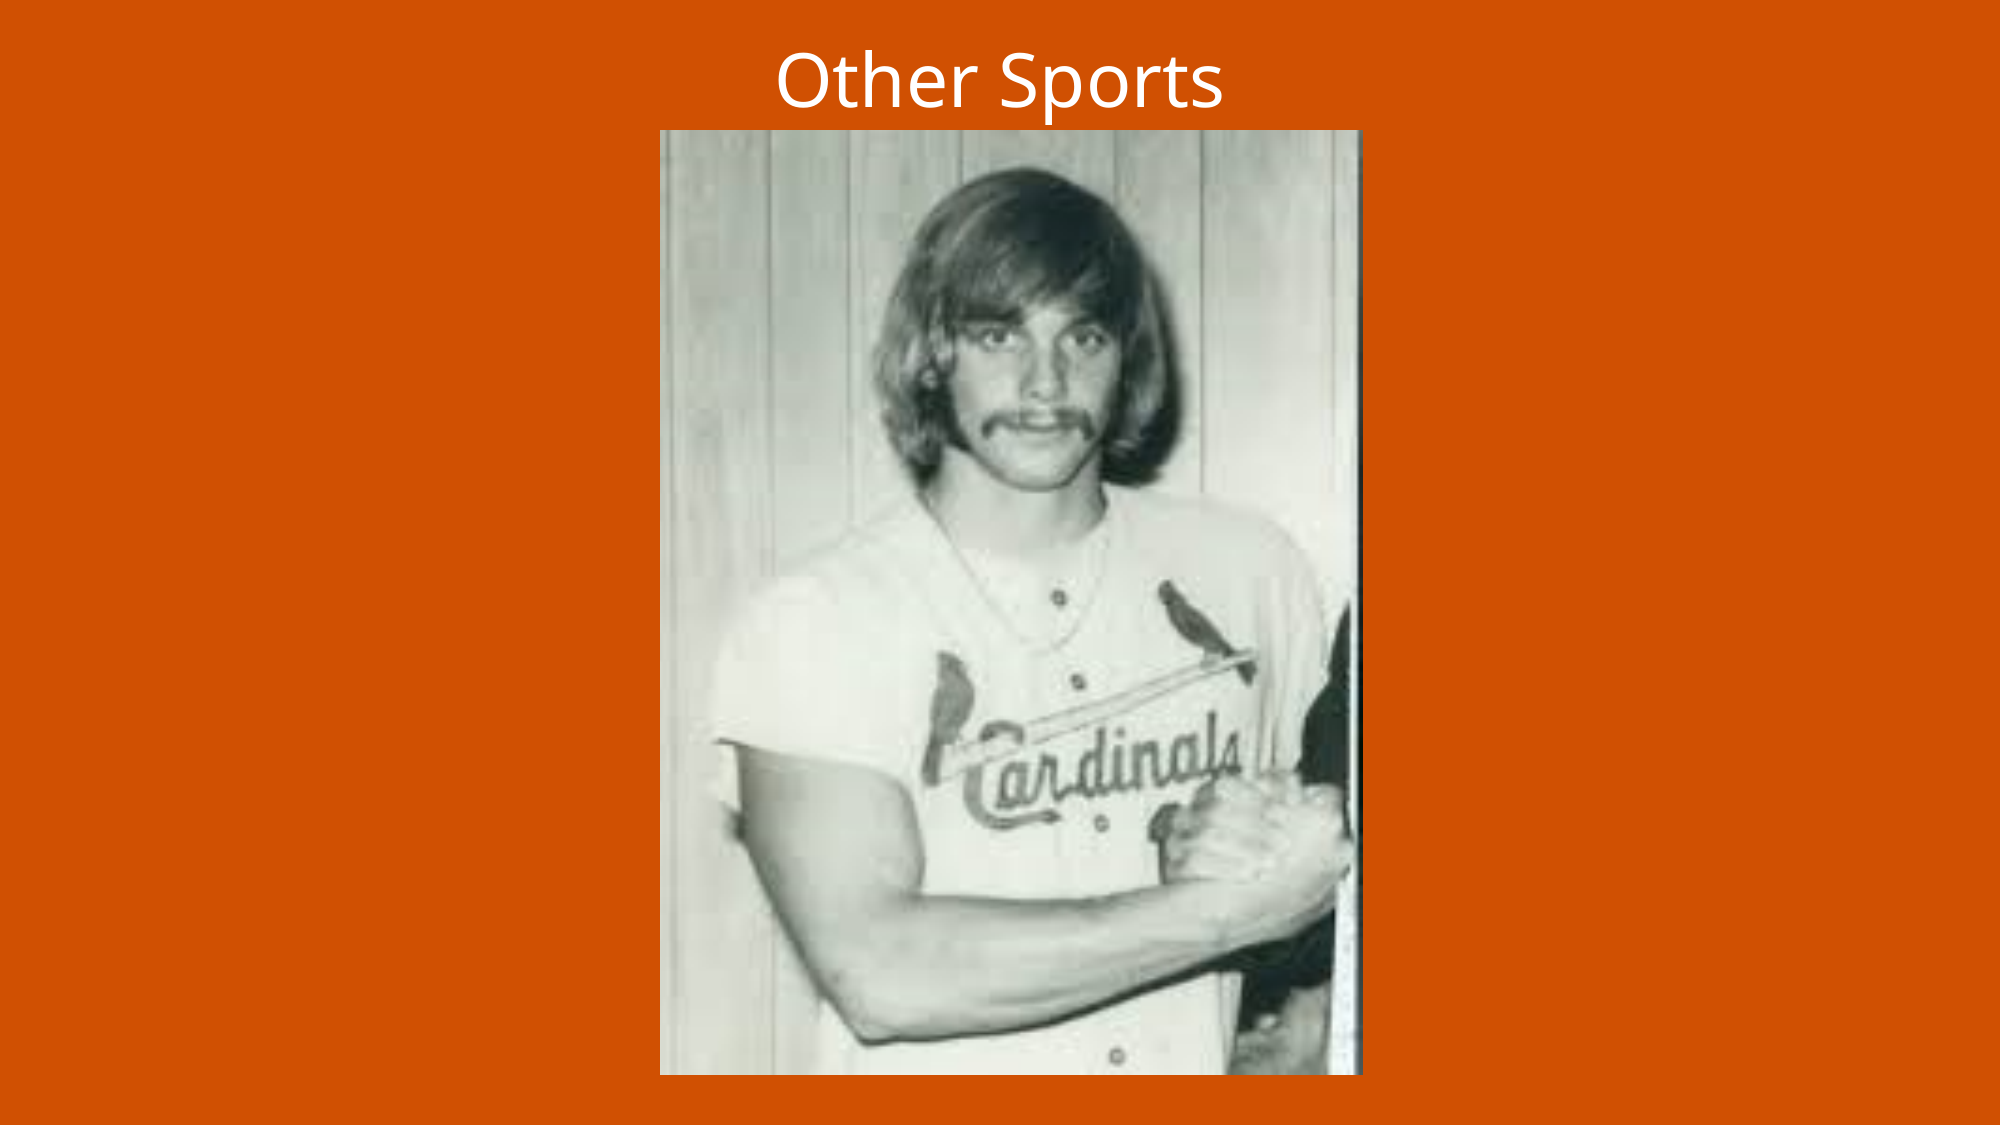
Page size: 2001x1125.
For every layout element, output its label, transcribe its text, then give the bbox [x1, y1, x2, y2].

text_box Other Sports [12, 24, 1988, 130]
picture [660, 130, 1363, 1076]
